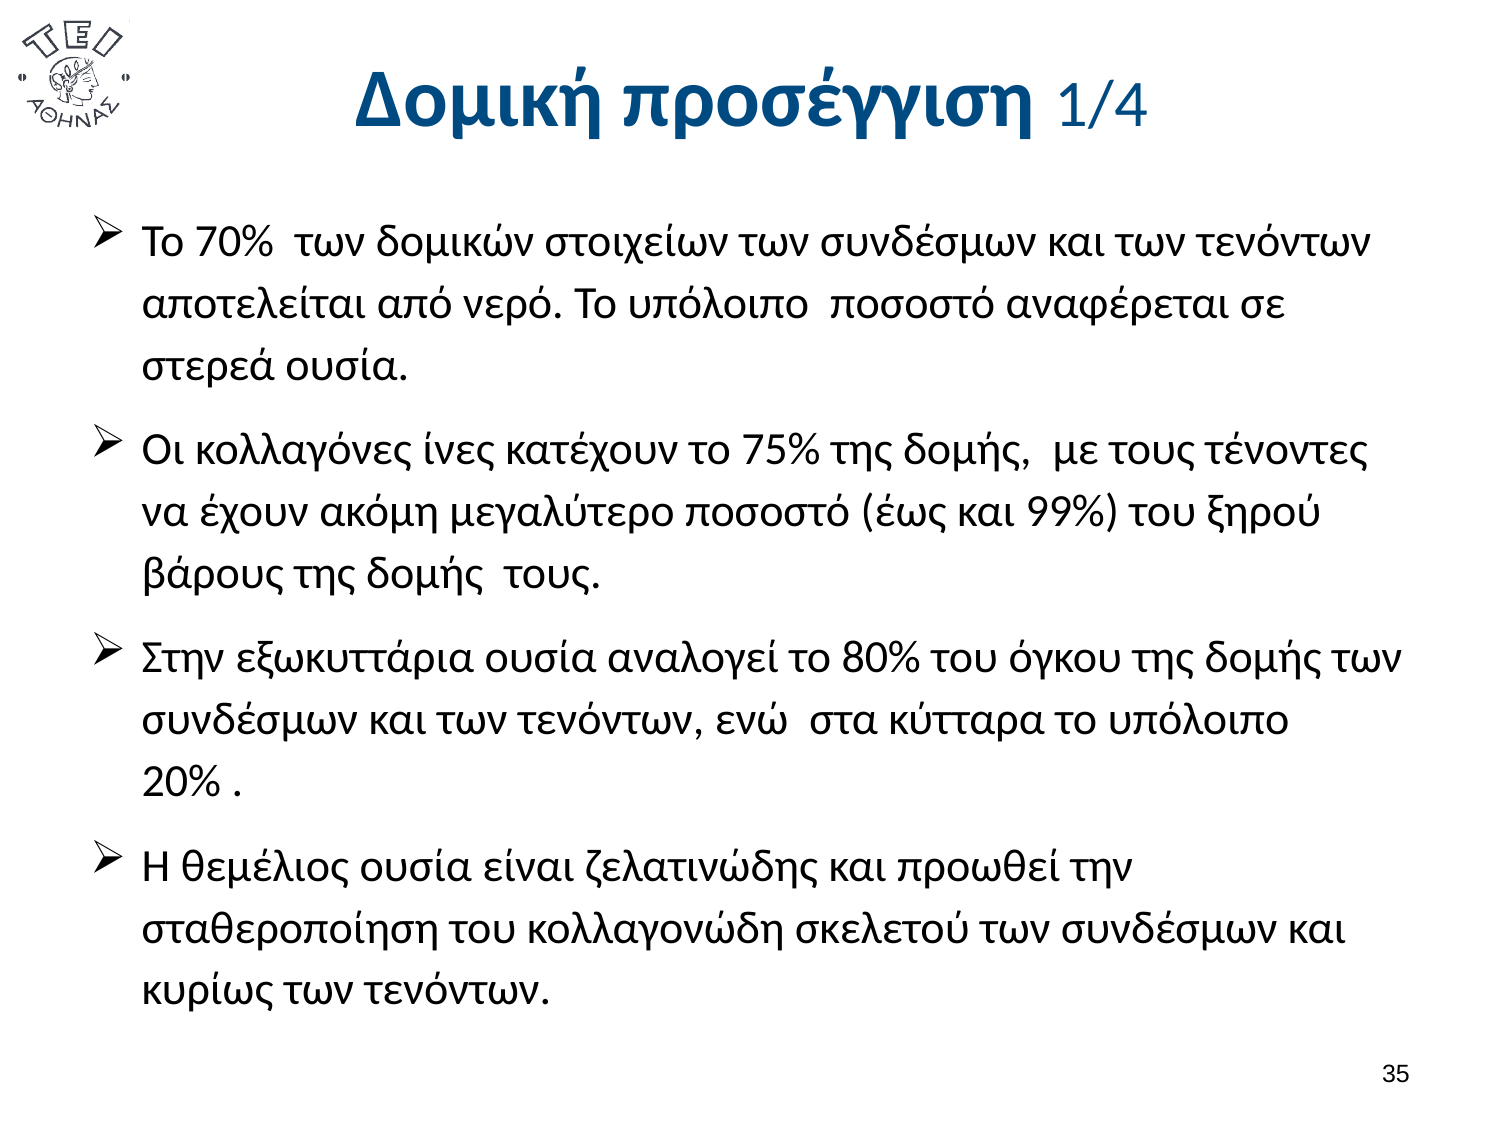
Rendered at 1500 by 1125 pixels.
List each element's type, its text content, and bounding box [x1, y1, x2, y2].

list Το 70% των δομικών στοιχείων των συνδέσμων και των τενόντων αποτελείται από νερό. Το υπόλοιπο ποσοστό αναφέρεται σε στερεά ουσία. Οι κολλαγόνες ίνες κατέχουν το 75% της δομής, με τους τένοντες να έχουν ακόμη μεγαλύτερο ποσοστό (έως και 99%) του ξηρού βάρους της δομής τους. Στην εξωκυττάρια ουσία αναλογεί το 80% του όγκου της δομής των συνδέσμων και των τενόντων, ενώ στα κύτταρα το υπόλοιπο 20% . Η θεμέλιος ουσία είναι ζελατινώδης και προωθεί την σταθεροποίηση του κολλαγονώδη σκελετού των συνδέσμων και κυρίως των τενόντων. [75, 196, 1425, 1024]
slide_number 34 [1074, 1042, 1425, 1103]
title Δομική προσέγγιση 1/4 [76, 19, 1427, 169]
picture [17, 19, 76, 133]
